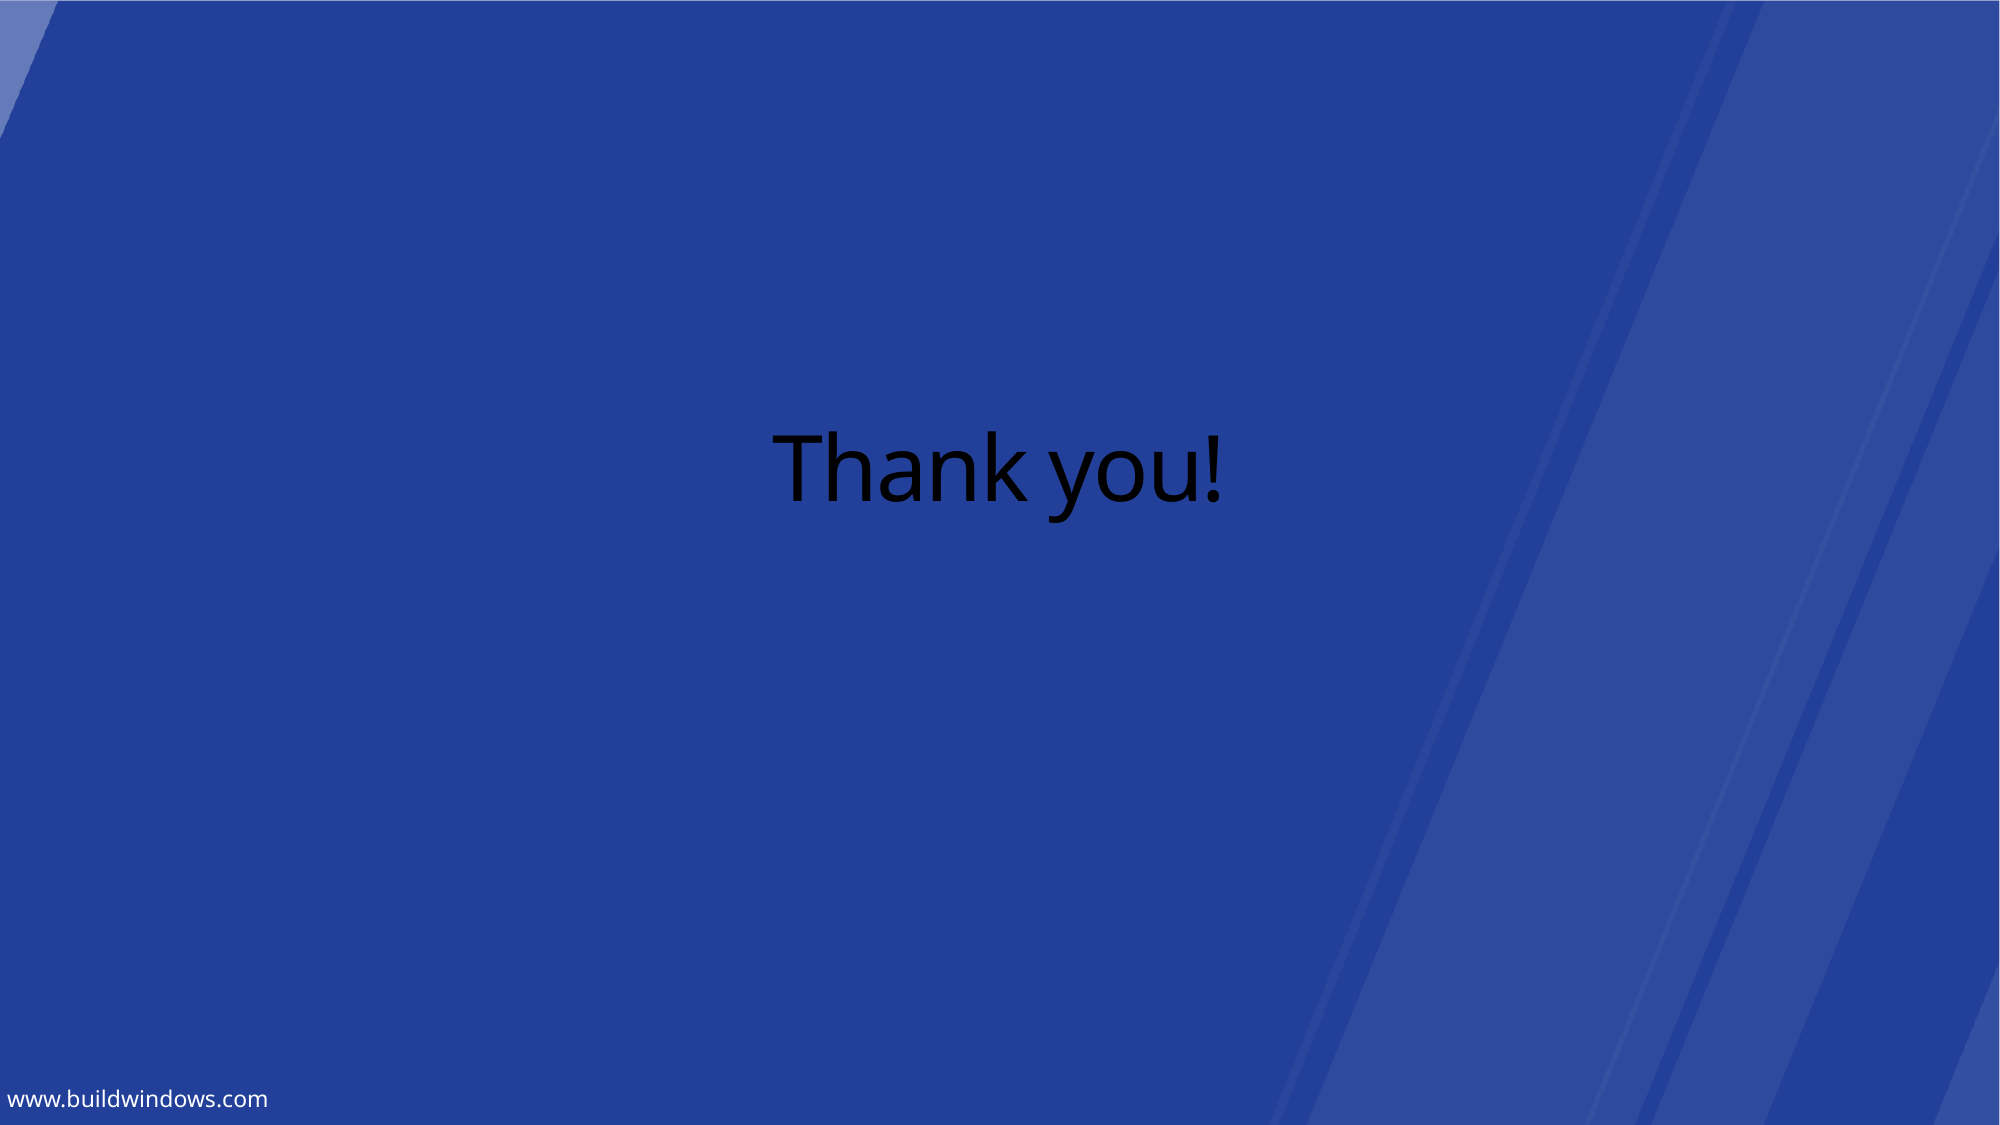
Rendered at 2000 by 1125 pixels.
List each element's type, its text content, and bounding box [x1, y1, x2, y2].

title Thank you! [99, 421, 1900, 749]
picture [0, 0, 2000, 1125]
